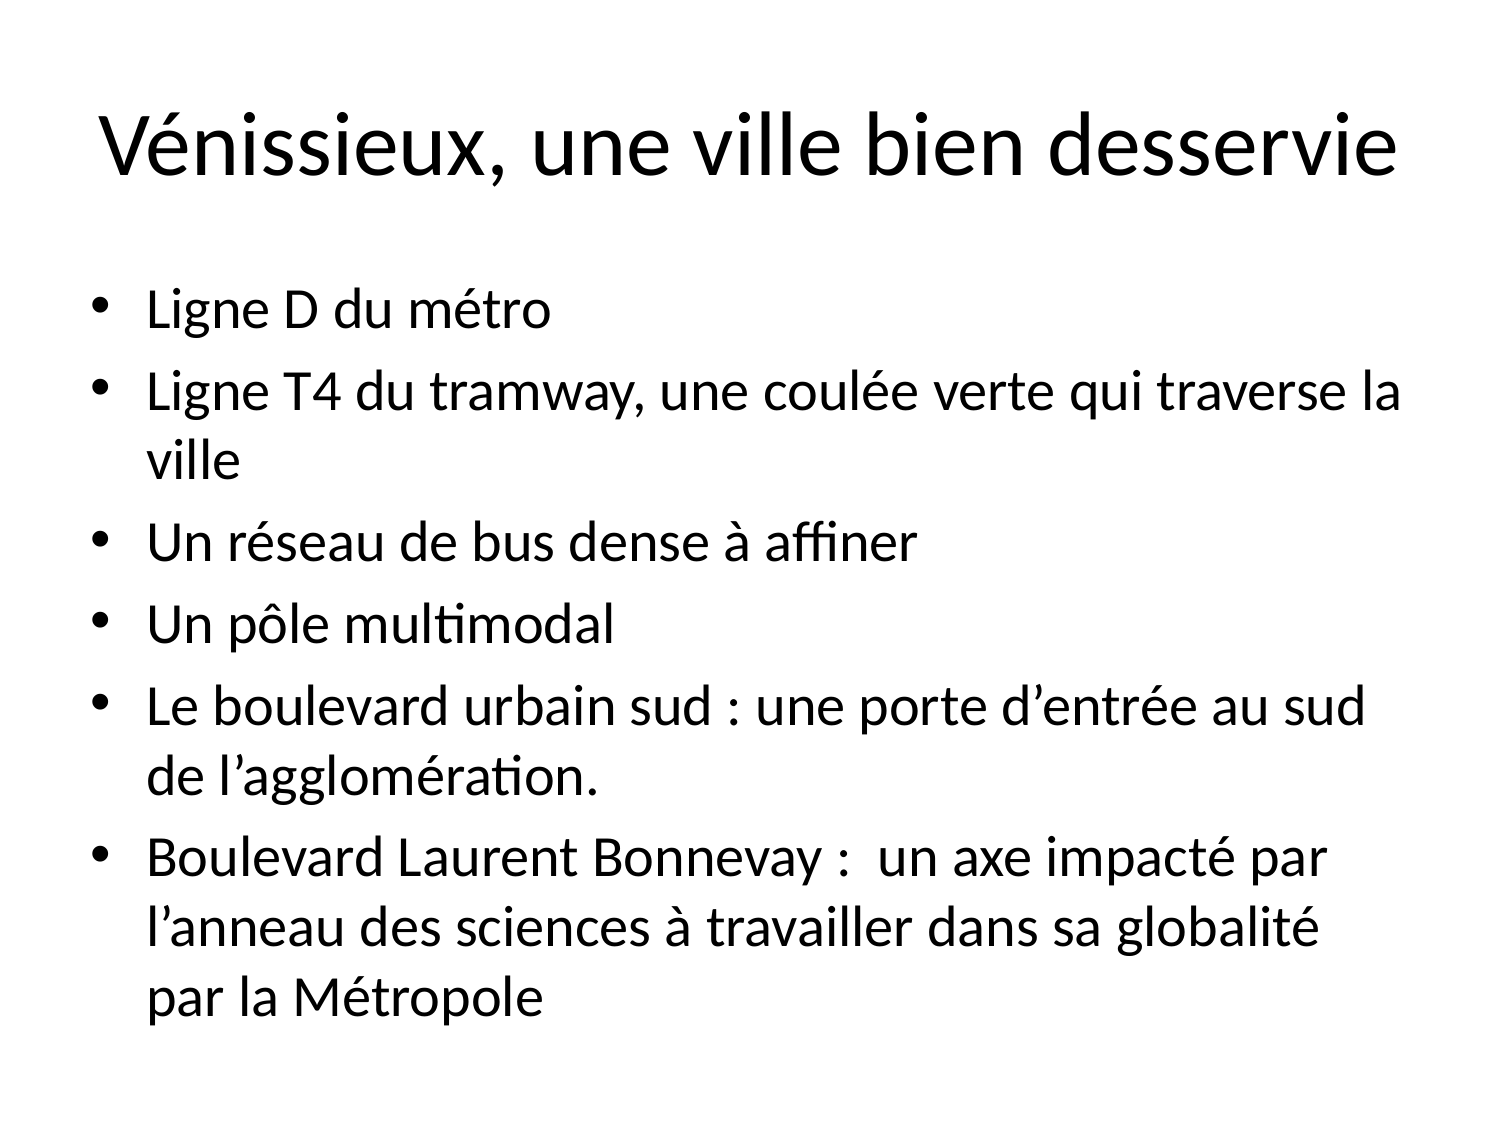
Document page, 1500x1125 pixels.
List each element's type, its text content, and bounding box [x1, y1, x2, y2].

list Ligne D du métro Ligne T4 du tramway, une coulée verte qui traverse la ville Un réseau de bus dense à affiner Un pôle multimodal Le boulevard urbain sud : une porte d’entrée au sud de l’agglomération. Boulevard Laurent Bonnevay : un axe impacté par l’anneau des sciences à travailler dans sa globalité par la Métropole [75, 262, 1425, 1005]
title Vénissieux, une ville bien desservie [75, 45, 1425, 233]
